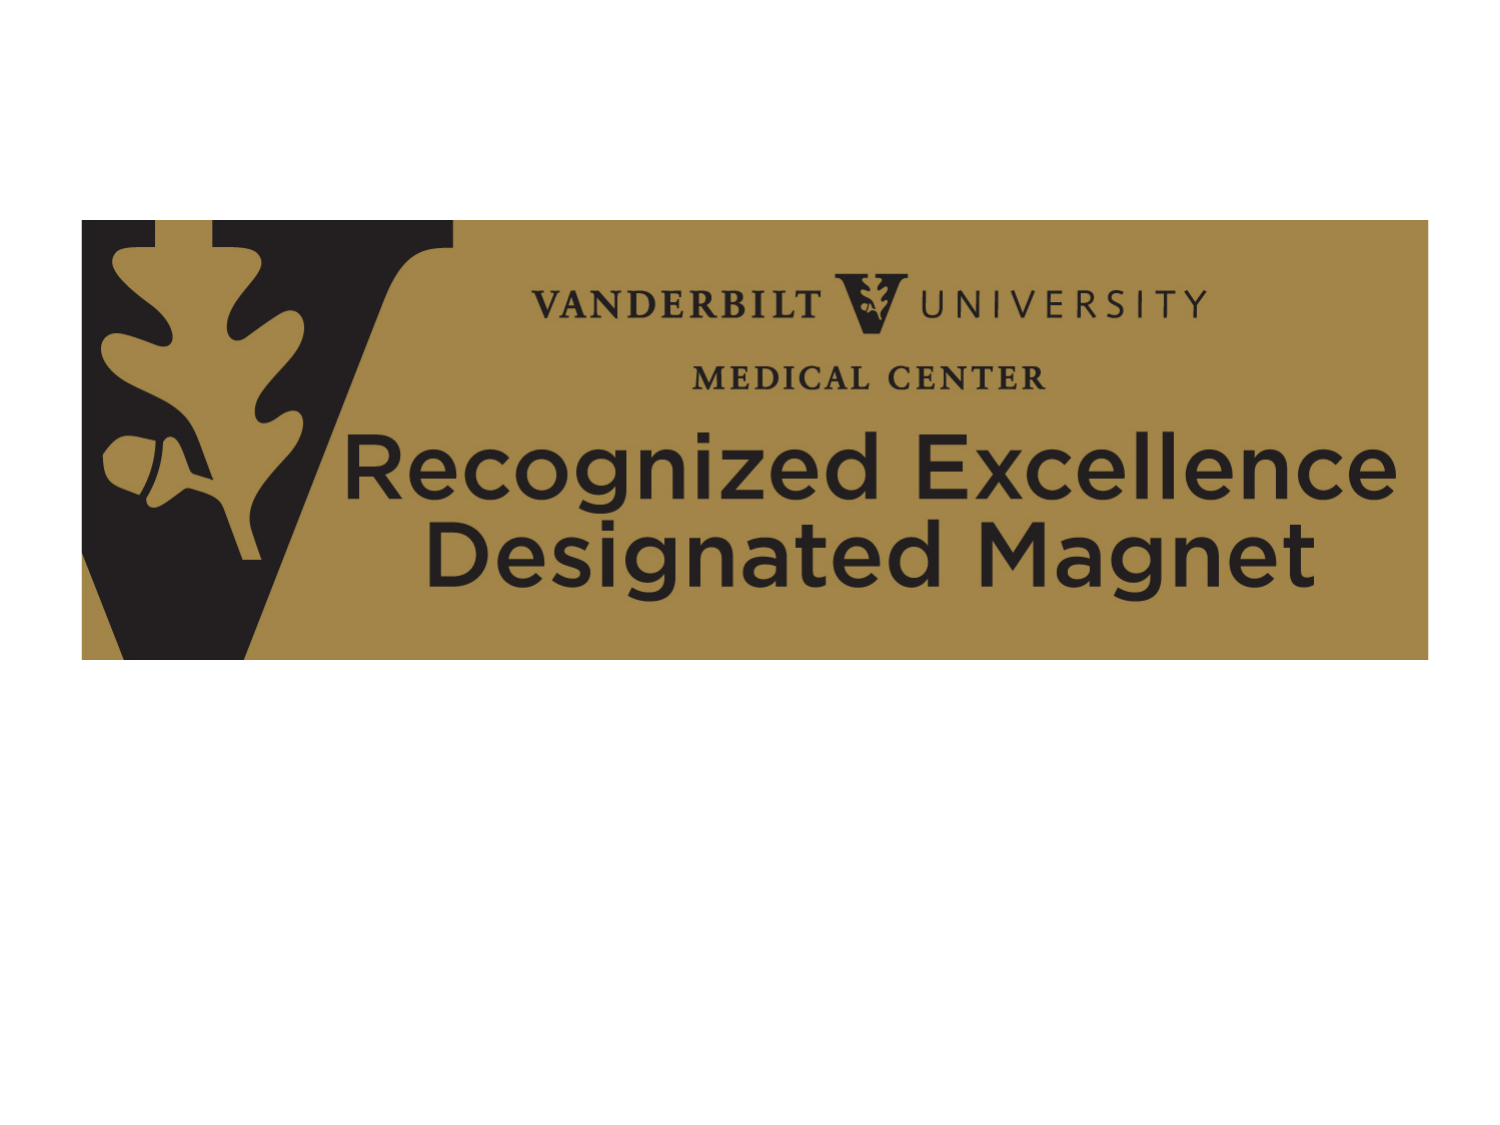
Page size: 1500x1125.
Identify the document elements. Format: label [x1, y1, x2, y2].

picture [81, 219, 1429, 661]
